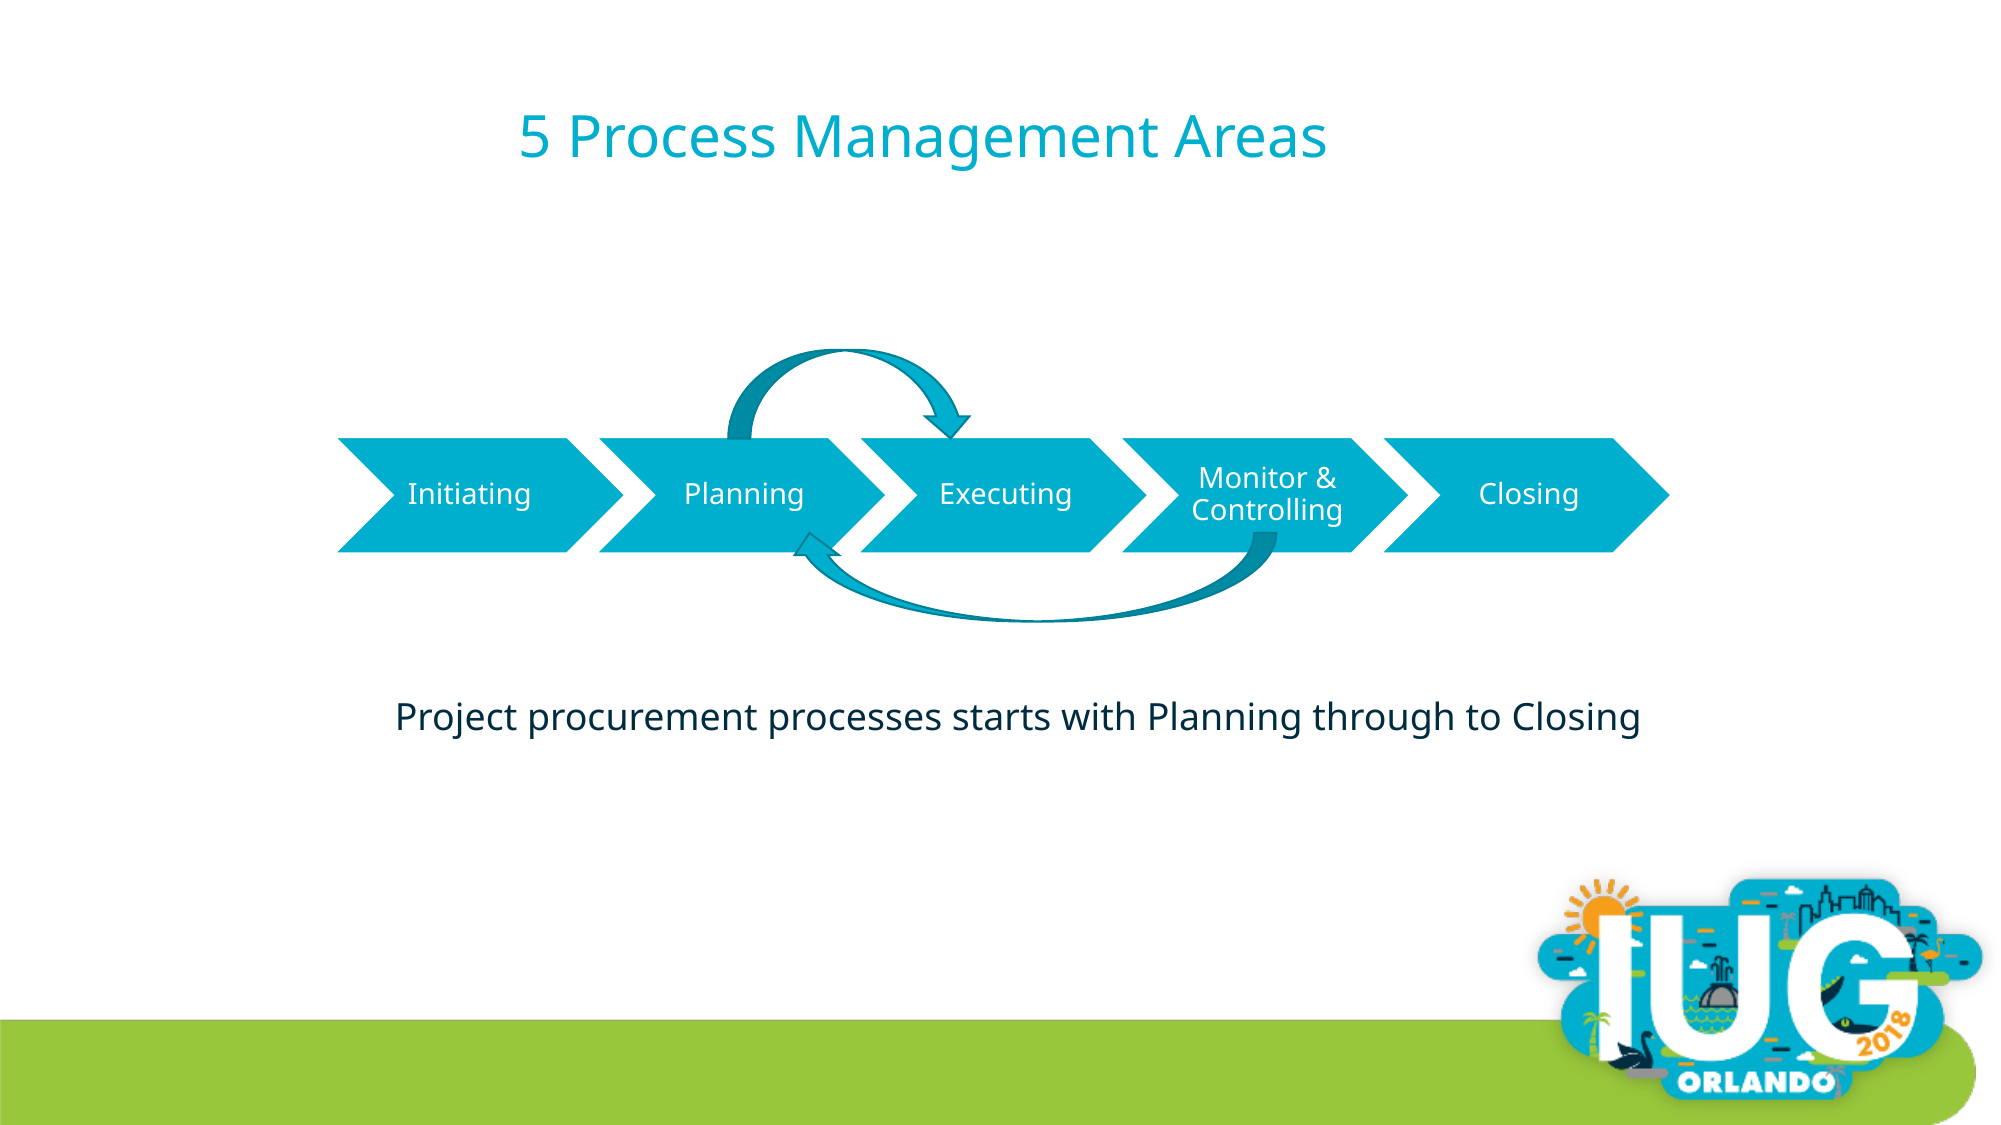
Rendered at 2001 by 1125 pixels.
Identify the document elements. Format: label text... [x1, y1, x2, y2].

title 5 Process Management Areas [60, 82, 1786, 194]
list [334, 274, 1672, 717]
text_box Project procurement processes starts with Planning through to Closing [380, 717, 1659, 746]
picture [0, 0, 2001, 1125]
